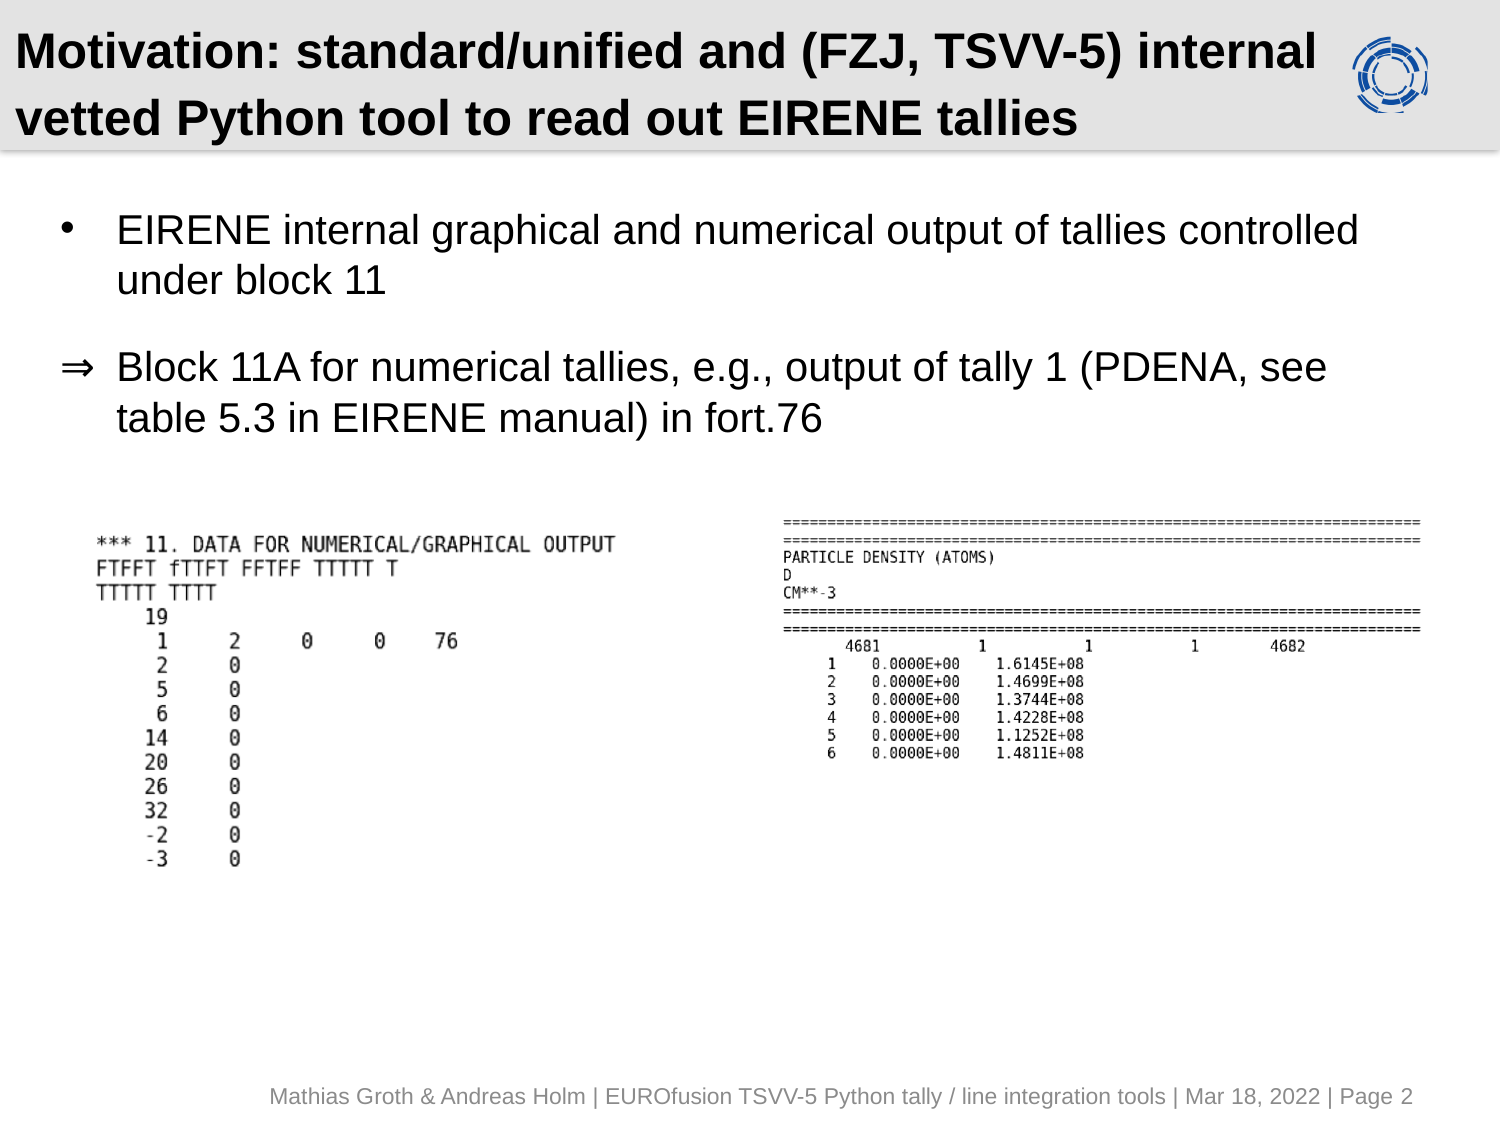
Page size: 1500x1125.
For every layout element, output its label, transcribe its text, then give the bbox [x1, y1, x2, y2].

footer Mathias Groth & Andreas Holm | EUROfusion TSVV-5 Python tally / line integration tools | Mar 18, 2022 | Page 2 [76, 1073, 1429, 1118]
list EIRENE internal graphical and numerical output of tallies controlled under block 11 Block 11A for numerical tallies, e.g., output of tally 1 (PDENA, see table 5.3 in EIRENE manual) in fort.76 [45, 195, 1421, 1058]
picture [779, 515, 1424, 759]
picture [91, 528, 656, 870]
title Motivation: standard/unified and (FZJ, TSVV-5) internal vetted Python tool to read out EIRENE tallies [0, 7, 1341, 150]
